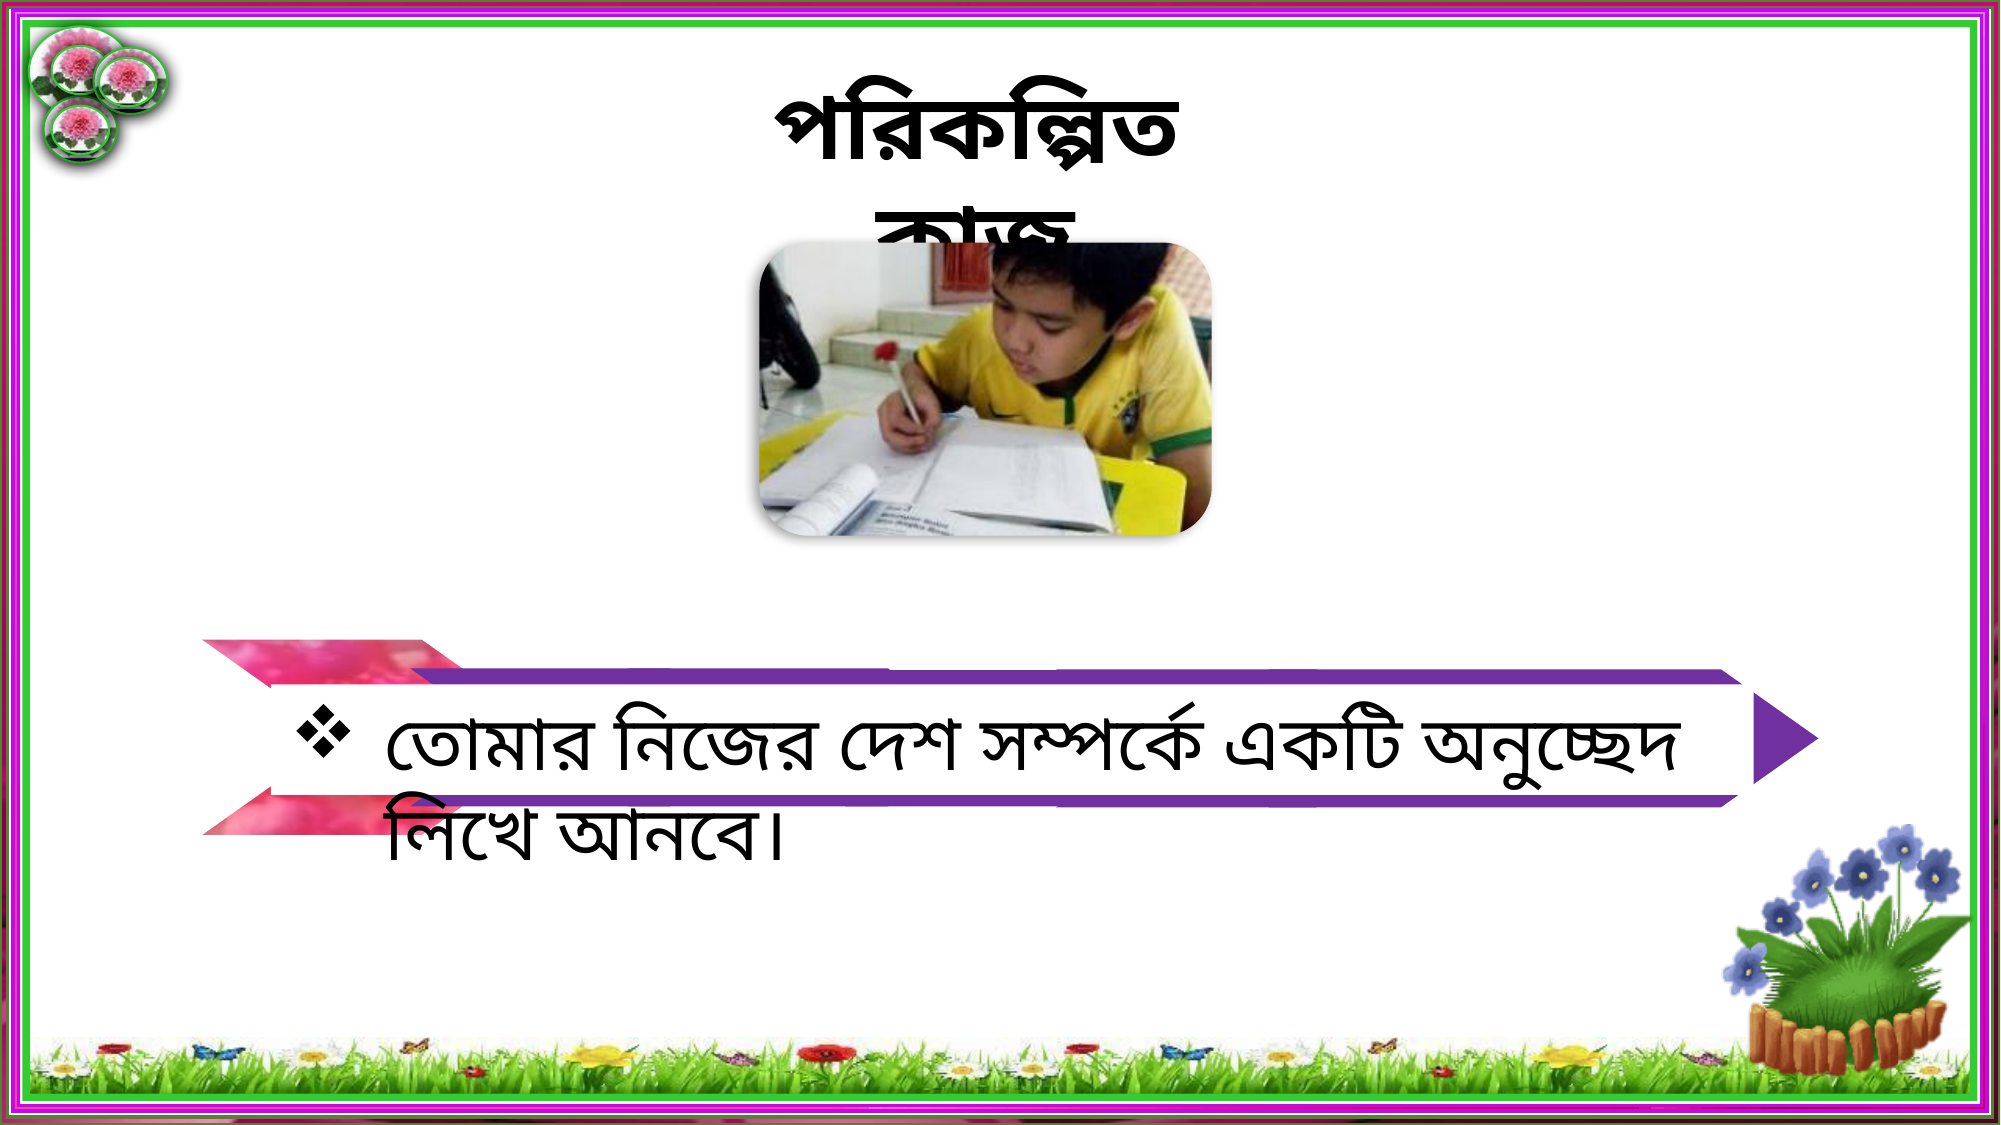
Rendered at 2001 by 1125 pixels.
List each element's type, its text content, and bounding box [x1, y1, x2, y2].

picture [2, 2, 2000, 1123]
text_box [28, 26, 168, 163]
text_box পরিকল্পিত কাজ [686, 60, 1266, 295]
text_box তোমার নিজের দেশ সম্পর্কে একটি অনুচ্ছেদ লিখে আনবে। [276, 836, 1642, 883]
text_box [202, 639, 1819, 836]
